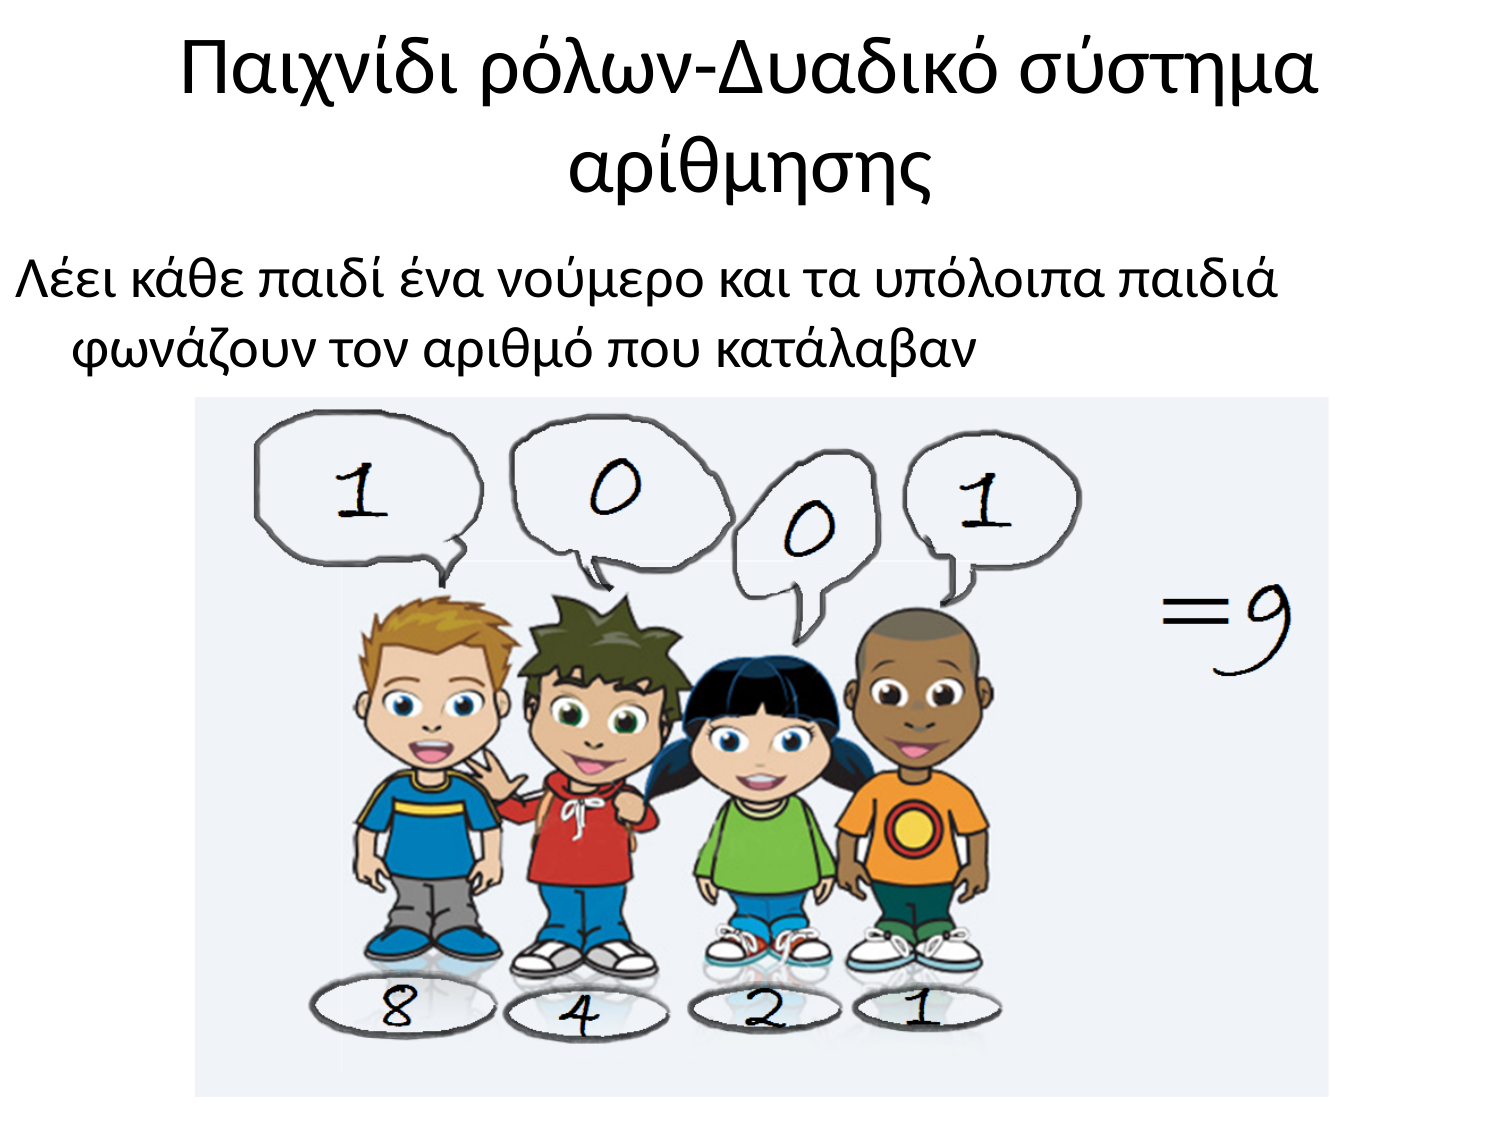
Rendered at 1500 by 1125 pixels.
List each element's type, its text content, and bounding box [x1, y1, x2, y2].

list Λέει κάθε παιδί ένα νούμερο και τα υπόλοιπα παιδιά φωνάζουν τον αριθμό που κατάλαβαν [0, 231, 1500, 398]
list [194, 396, 1329, 1097]
title Παιχνίδι ρόλων-Δυαδικό σύστημα αρίθμησης [0, 0, 1500, 220]
